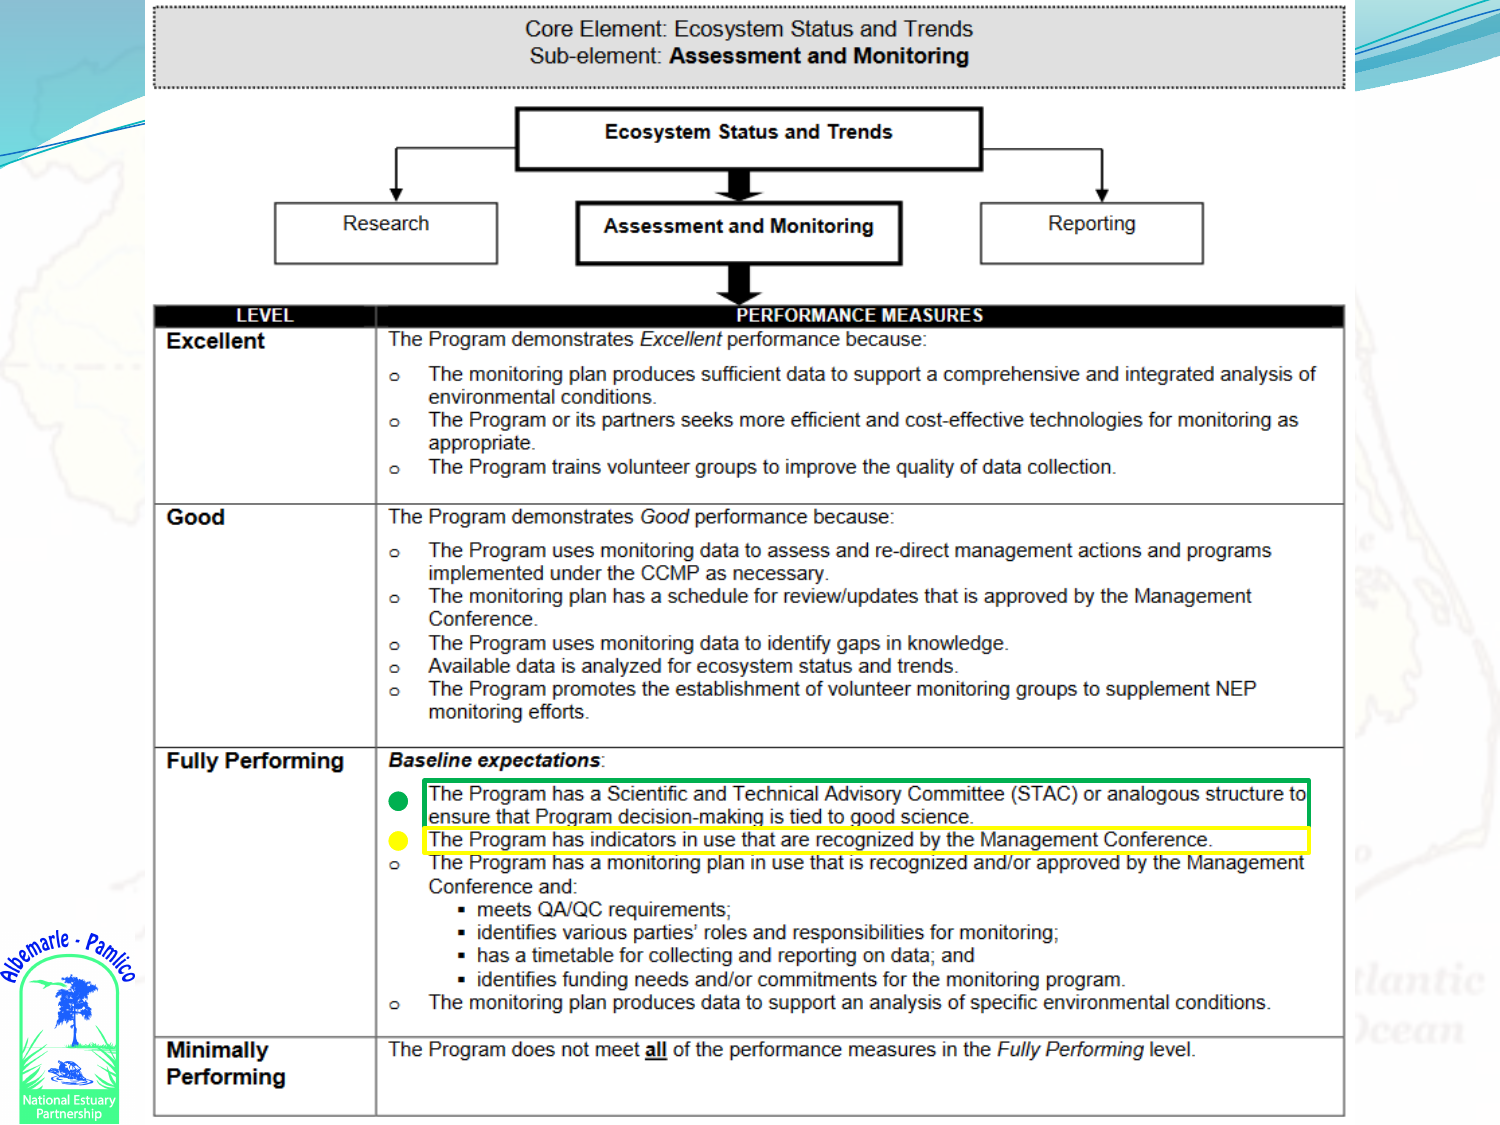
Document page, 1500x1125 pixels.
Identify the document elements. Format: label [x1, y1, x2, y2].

picture [0, 930, 135, 1124]
picture [144, 0, 1355, 1125]
